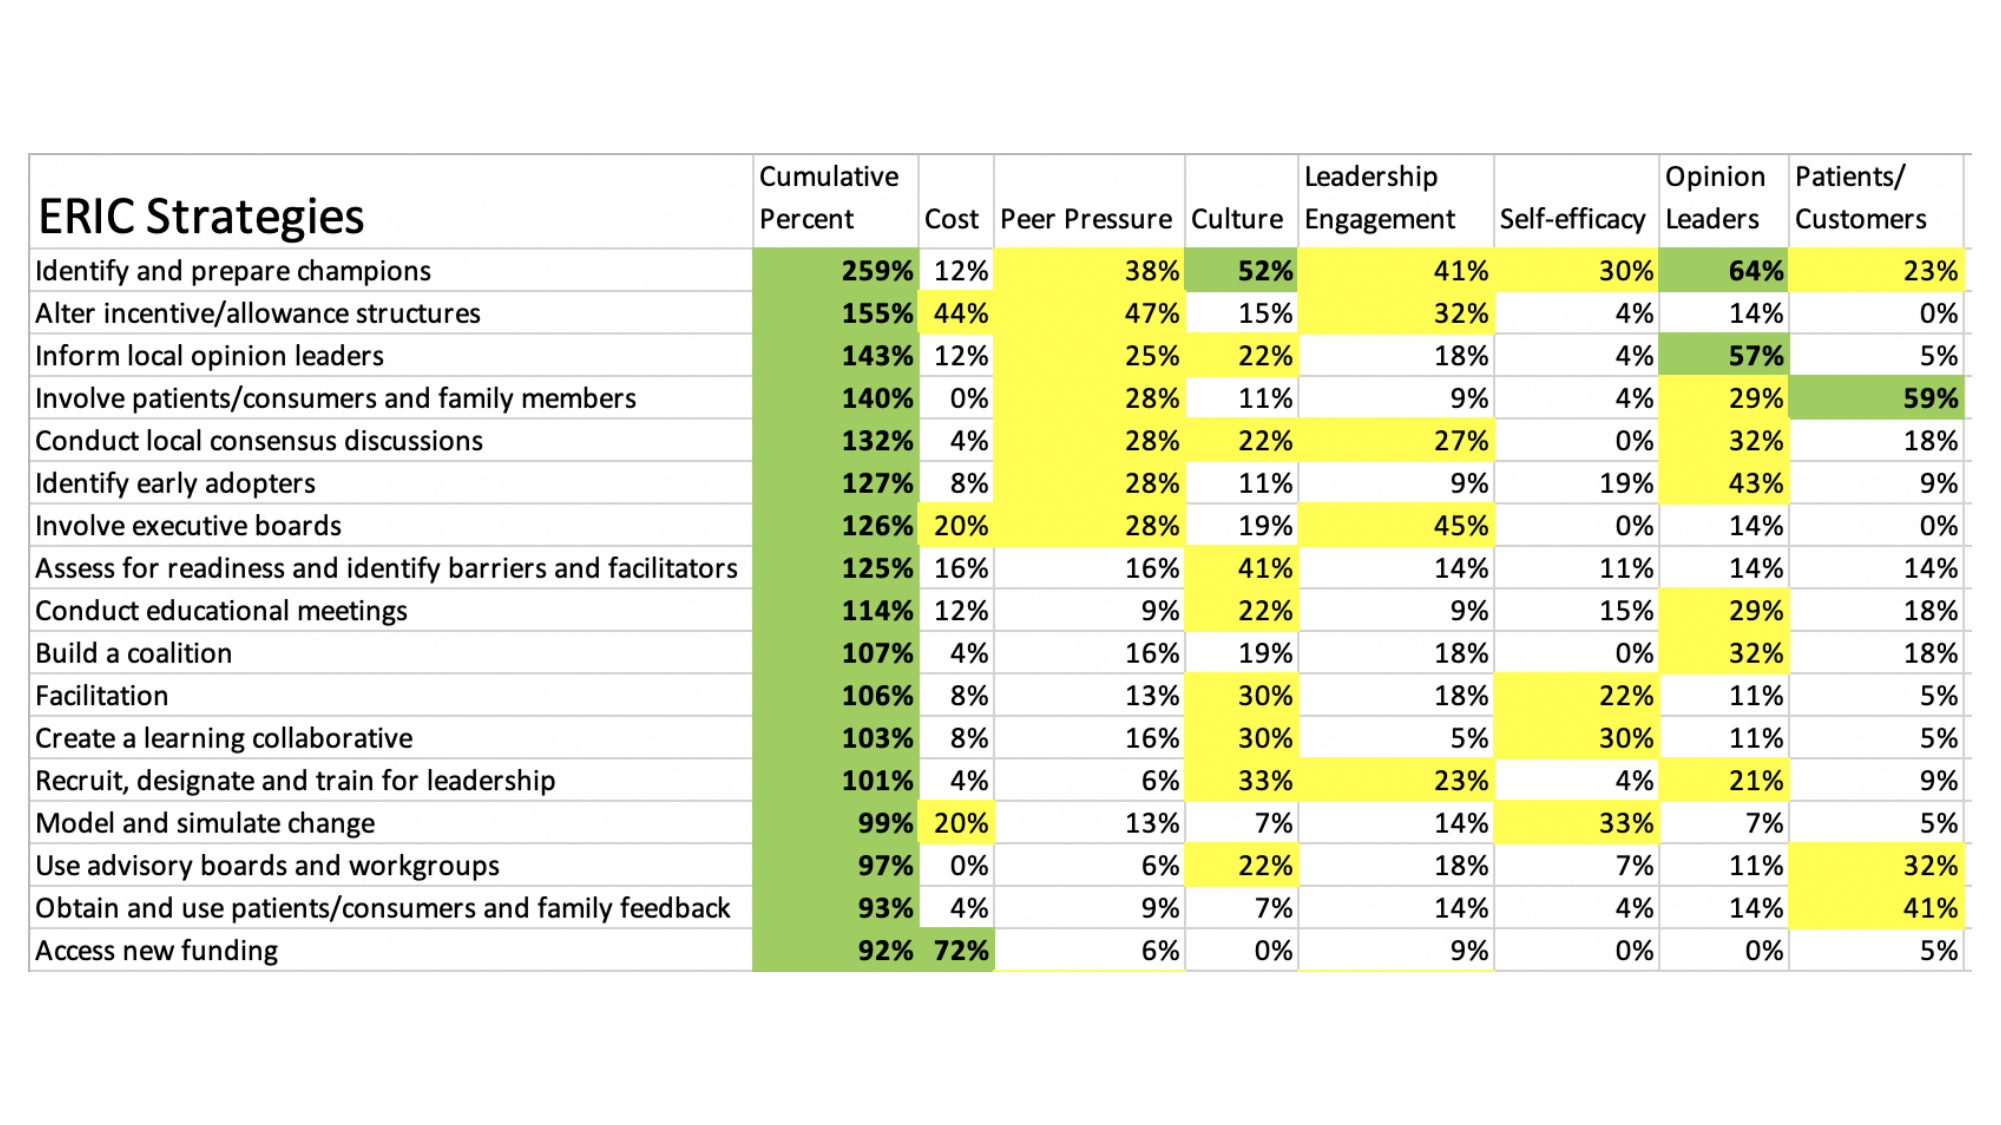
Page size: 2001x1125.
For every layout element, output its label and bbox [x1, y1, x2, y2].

picture [28, 153, 1972, 972]
